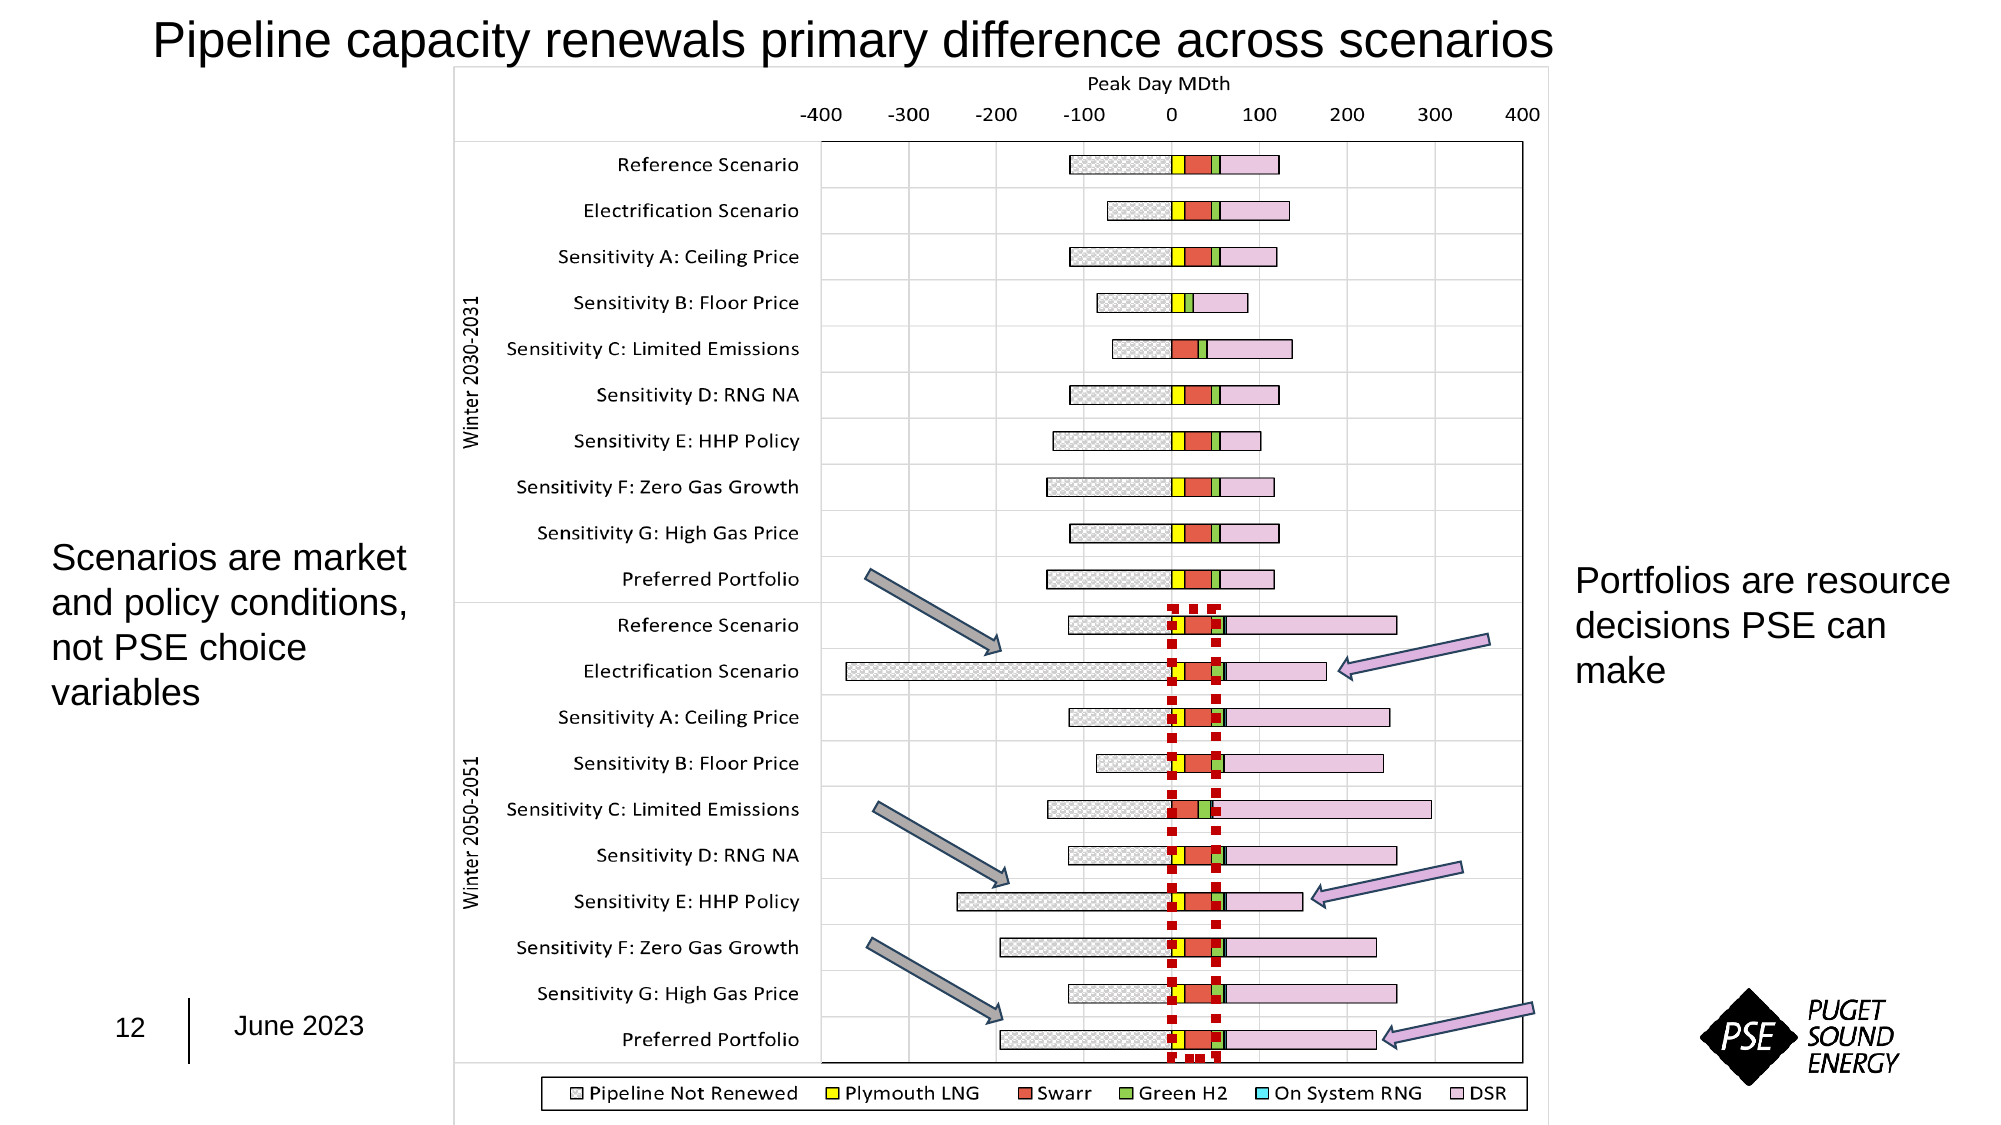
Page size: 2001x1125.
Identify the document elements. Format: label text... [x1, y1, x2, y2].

picture [453, 66, 1549, 1125]
title Pipeline capacity renewals primary difference across scenarios [137, 0, 1863, 94]
text_box Portfolios are resource decisions PSE can make [1560, 548, 1980, 699]
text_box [857, 601, 1019, 992]
picture [1700, 988, 1900, 1086]
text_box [1310, 643, 1535, 1035]
text_box Scenarios are market and policy conditions, not PSE choice variables [36, 525, 453, 721]
